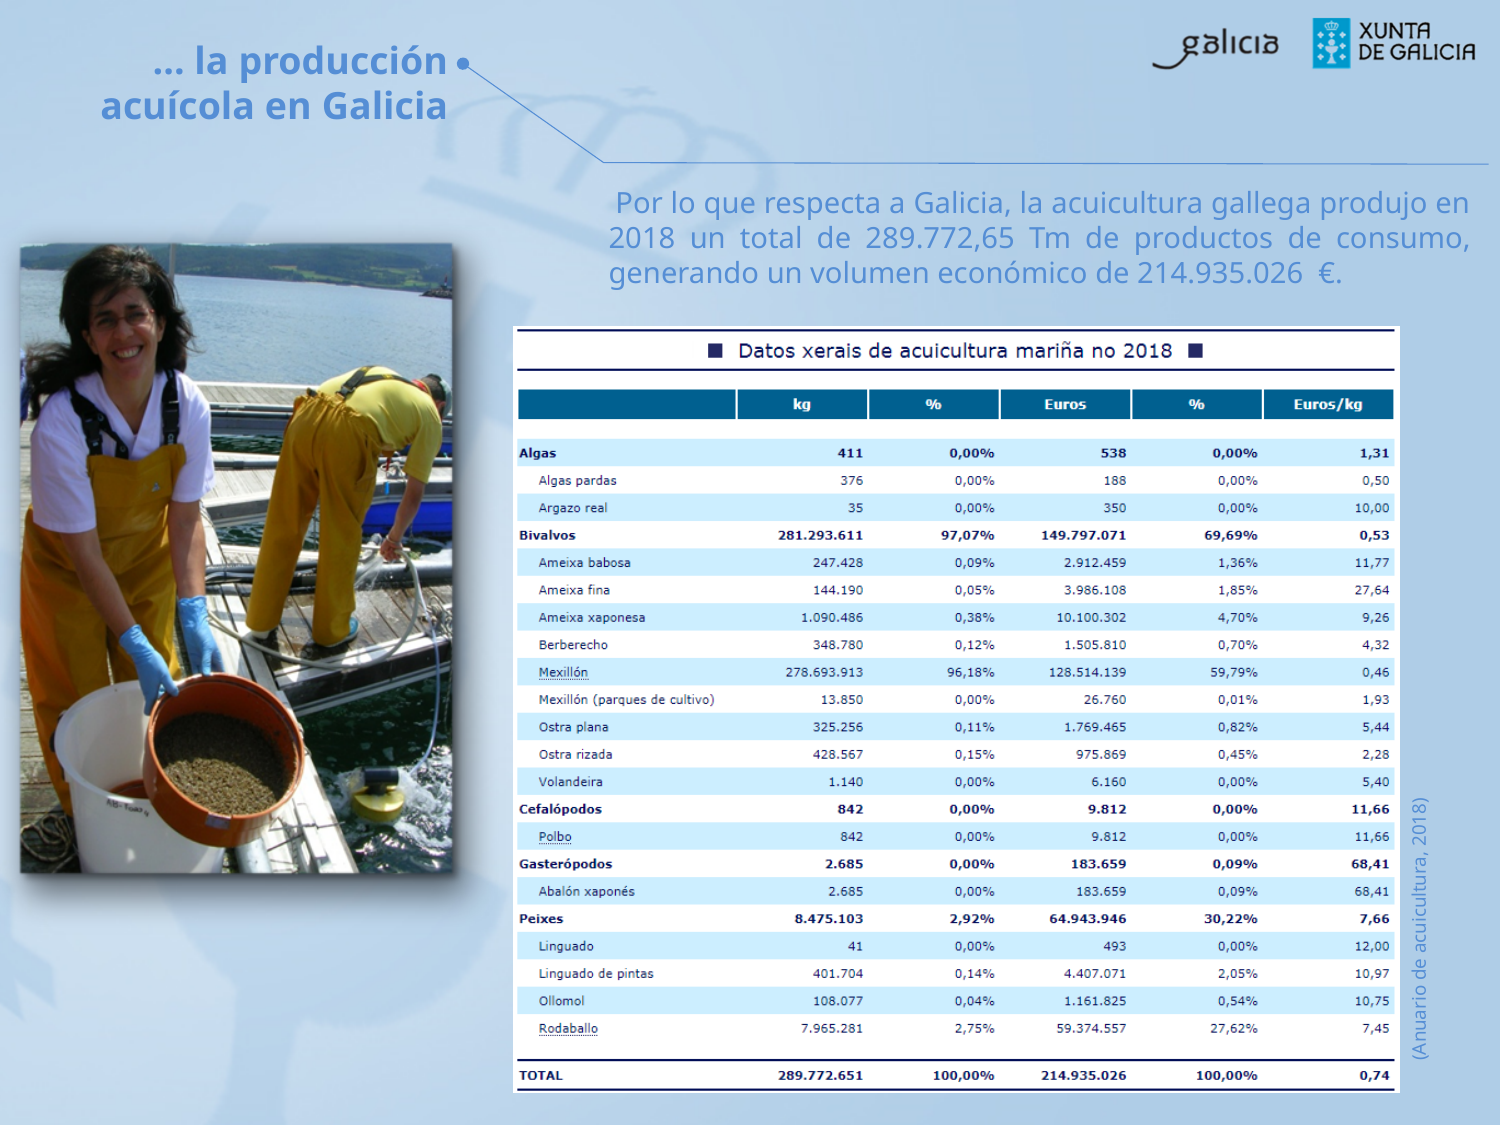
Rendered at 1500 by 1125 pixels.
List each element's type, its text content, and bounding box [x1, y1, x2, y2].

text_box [462, 63, 1489, 299]
picture [0, 0, 1500, 1125]
text_box ... la producción acuícola en Galicia [35, 29, 464, 135]
text_box (Anuario de acuicultura, 2018) [1404, 783, 1437, 1076]
